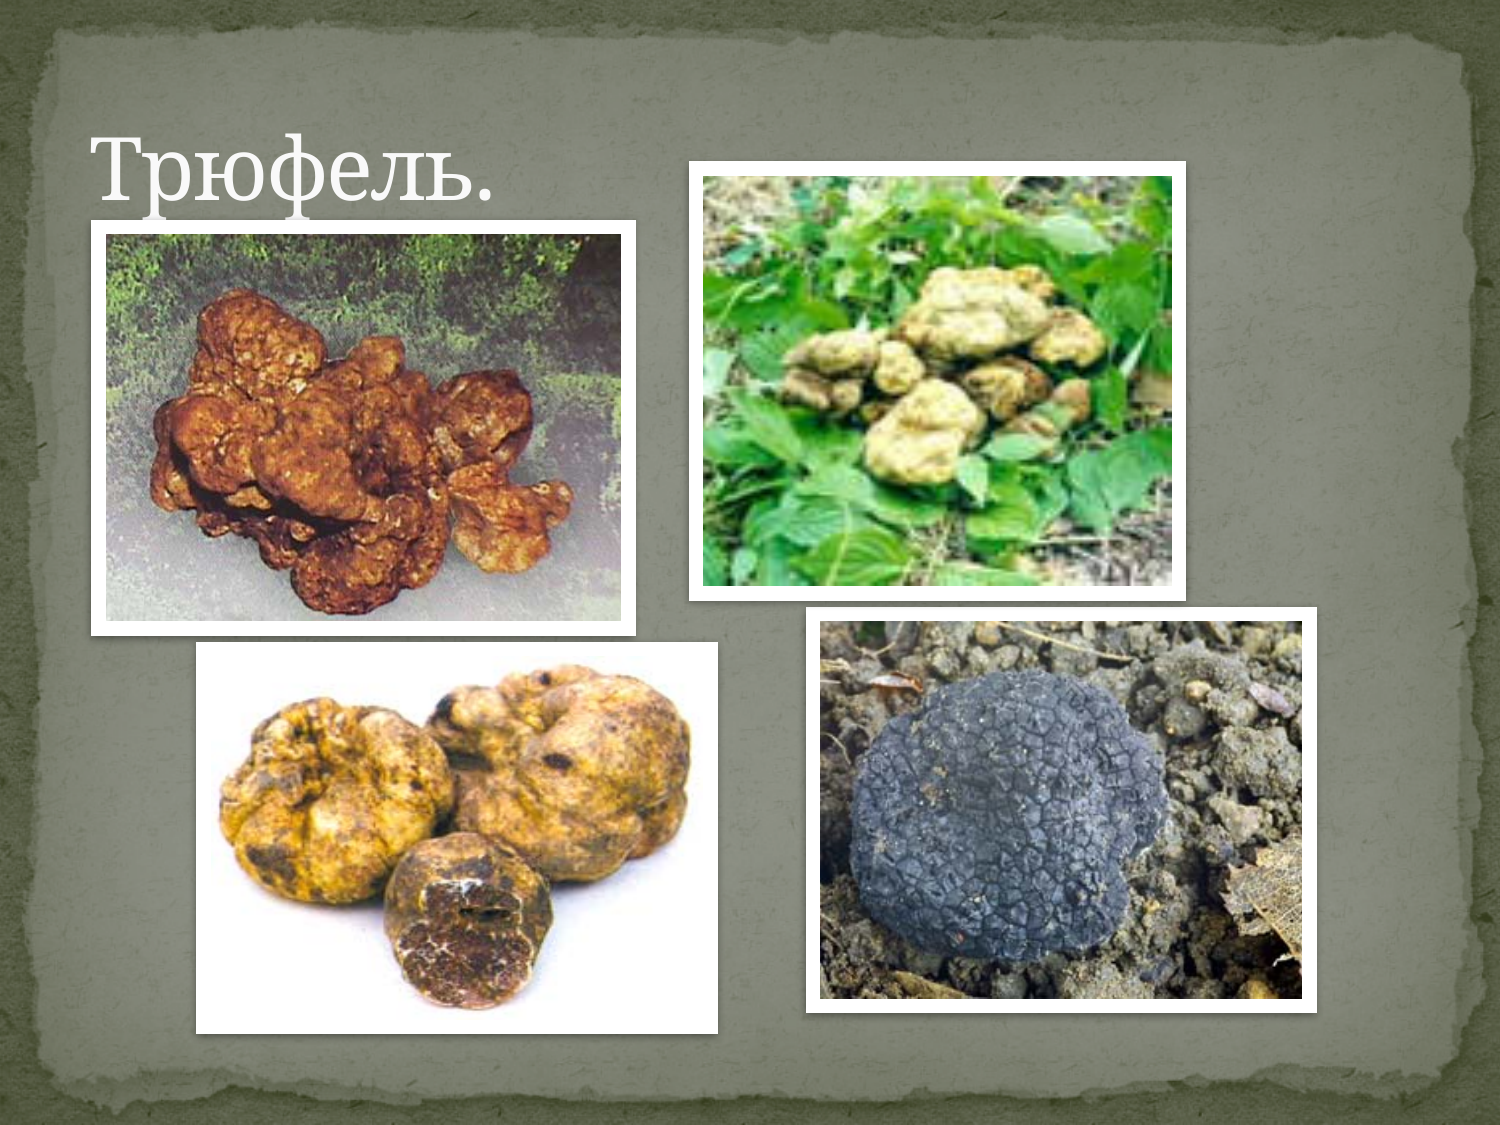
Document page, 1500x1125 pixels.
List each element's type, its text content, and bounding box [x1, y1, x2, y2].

picture [211, 656, 703, 1020]
picture [106, 234, 621, 621]
title Трюфель. [74, 24, 1425, 225]
picture [820, 621, 1302, 999]
picture [703, 176, 1172, 586]
